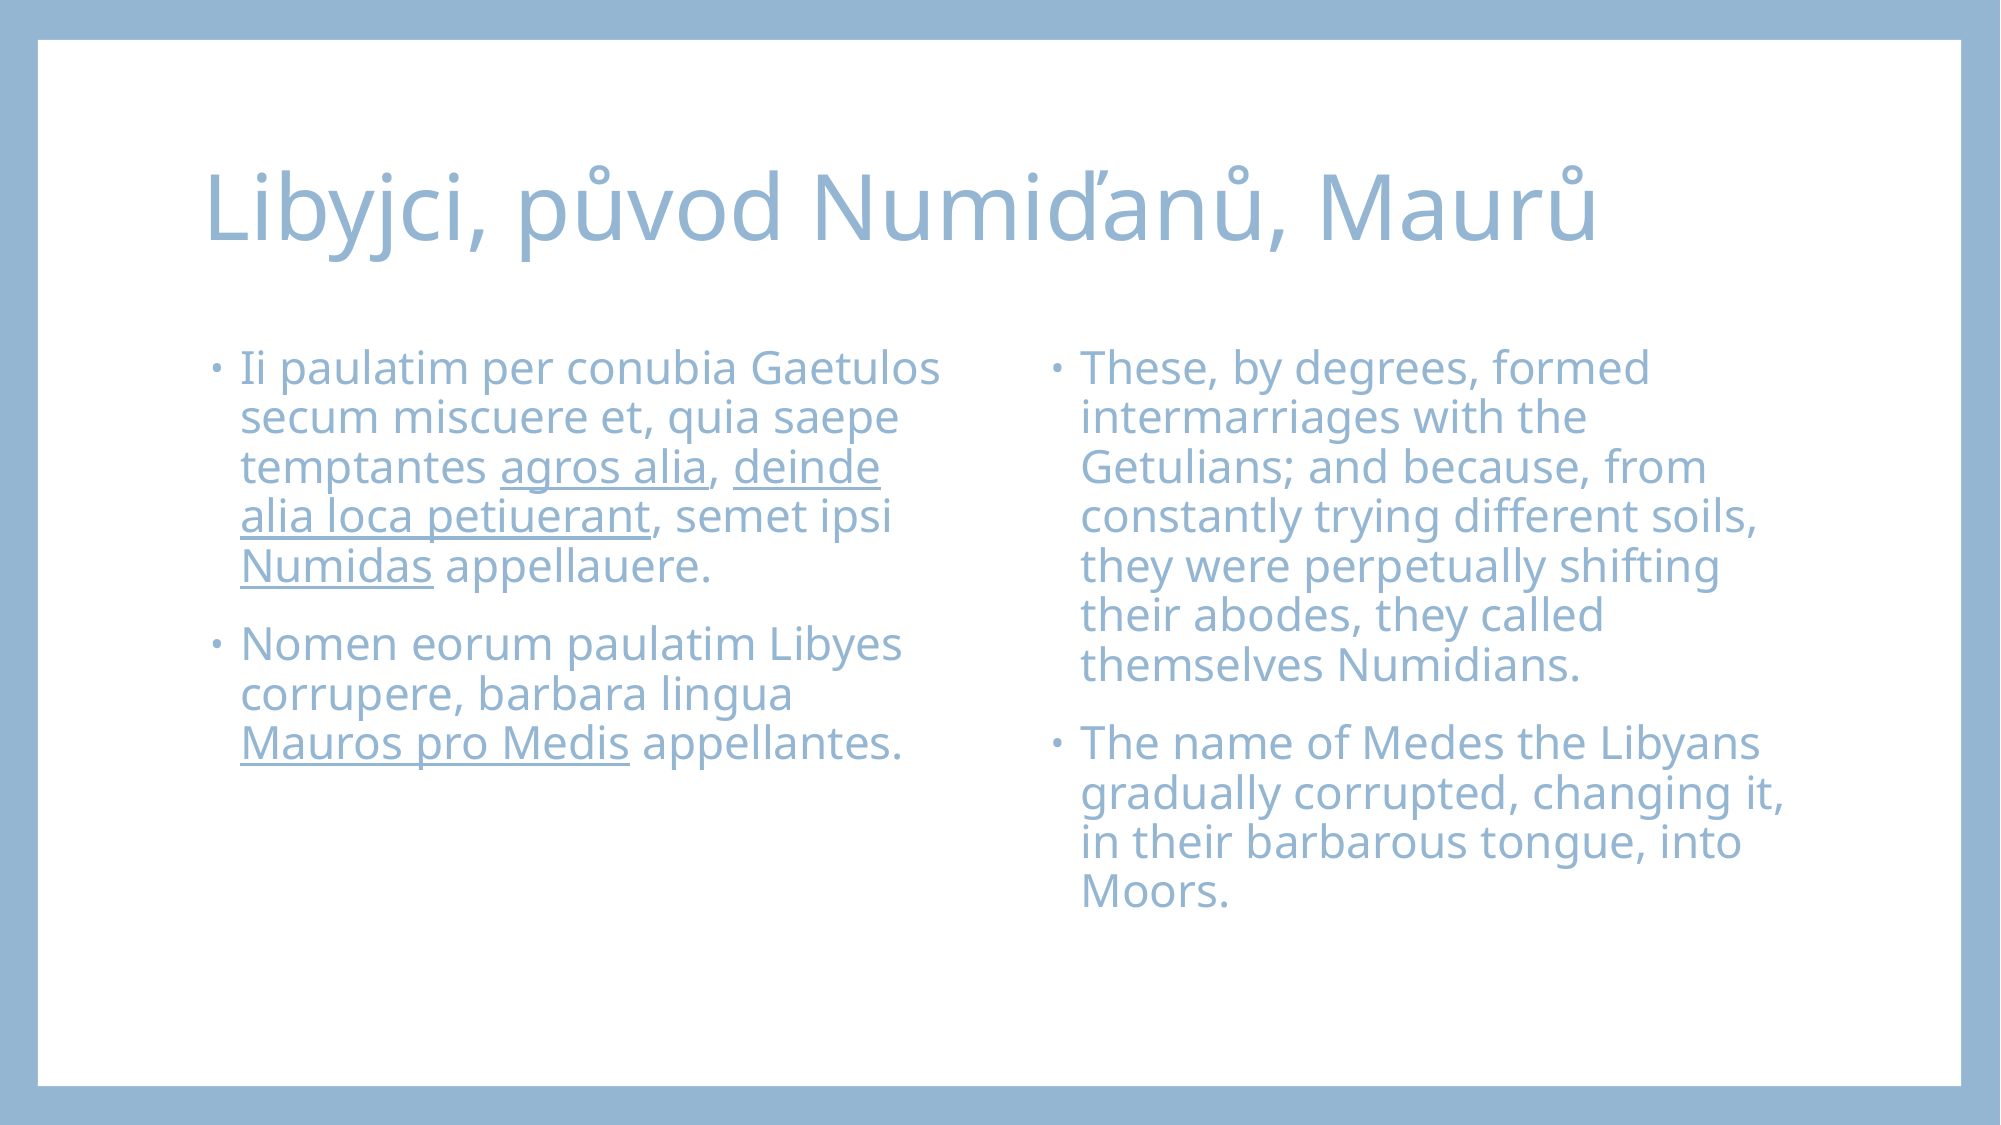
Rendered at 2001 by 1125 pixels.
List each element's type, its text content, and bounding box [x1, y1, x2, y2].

title Libyjci, původ Numiďanů, Maurů [187, 99, 1808, 323]
list Ii paulatim per conubia Gaetulos secum miscuere et, quia saepe temptantes agros alia, deinde alia loca petiuerant, semet ipsi Numidas appellauere. Nomen eorum paulatim Libyes corrupere, barbara lingua Mauros pro Medis appellantes. [187, 337, 968, 998]
list These, by degrees, formed intermarriages with the Getulians; and because, from constantly trying different soils, they were perpetually shifting their abodes, they called themselves Numidians. The name of Medes the Libyans gradually corrupted, changing it, in their barbarous tongue, into Moors. [1028, 337, 1809, 998]
